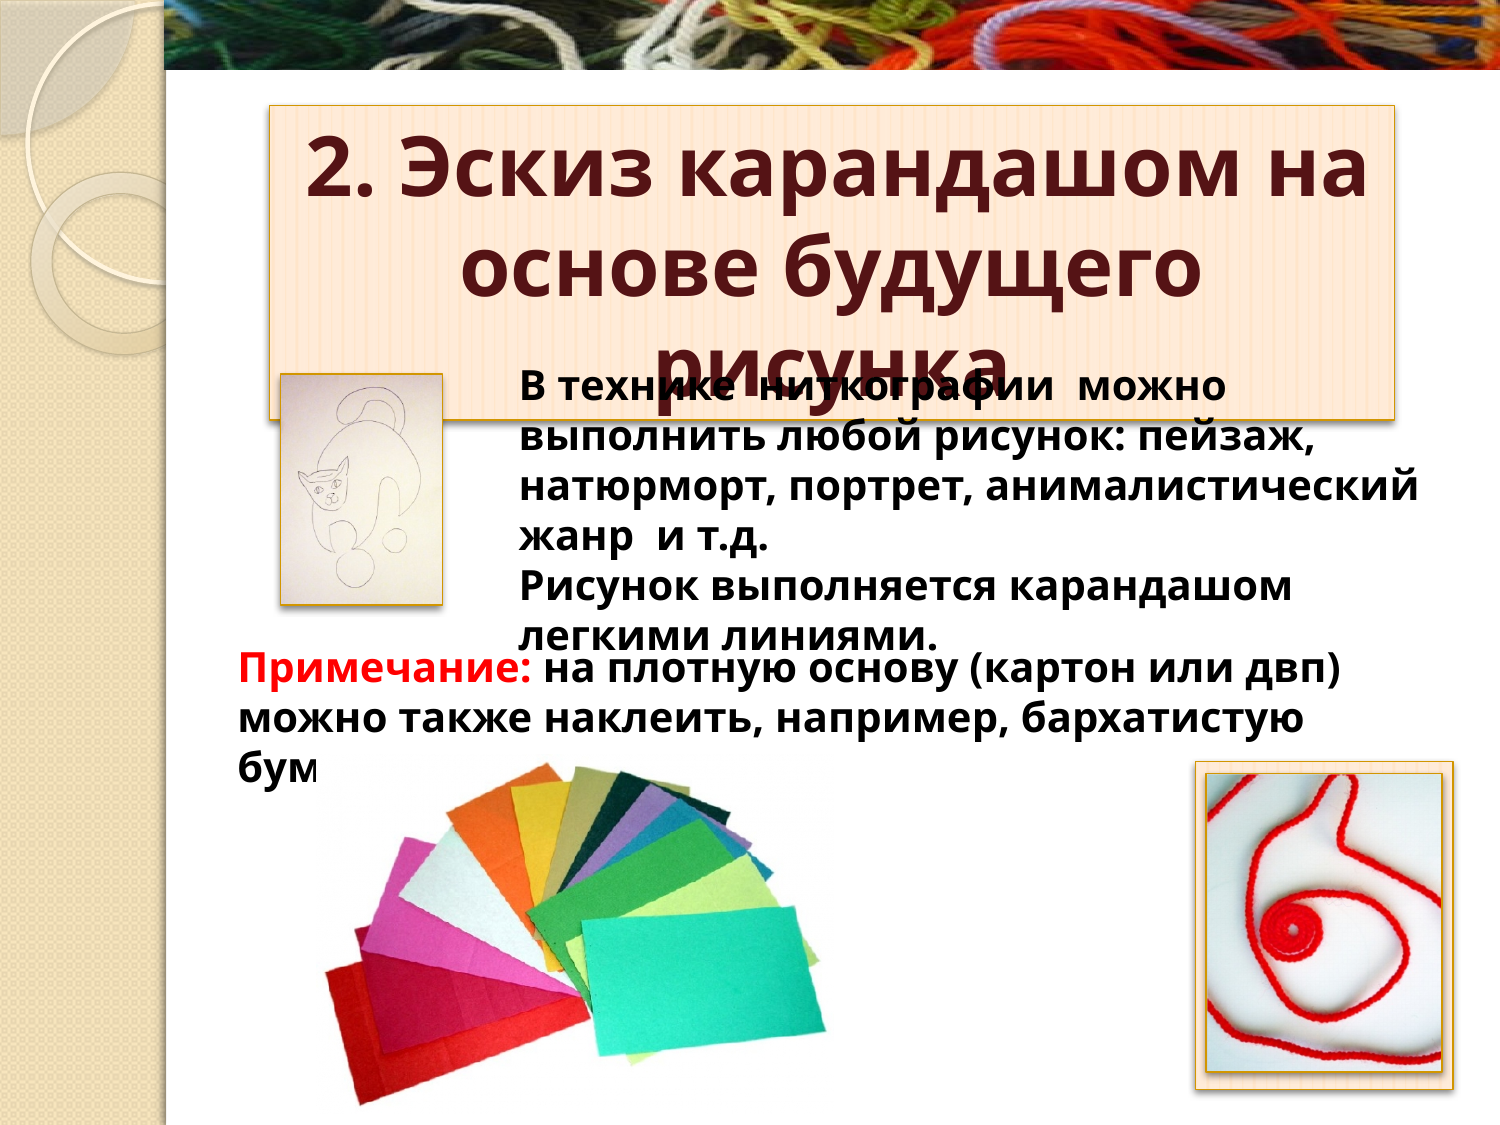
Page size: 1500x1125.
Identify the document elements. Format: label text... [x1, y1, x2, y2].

picture [1175, 775, 1473, 1071]
text_box Примечание: на плотную основу (картон или двп) можно также наклеить, например, бархатистую бумагу или ткань. [222, 633, 1453, 799]
text_box [1195, 1050, 1454, 1090]
text_box В технике ниткографии можно выполнить любой рисунок: пейзаж, натюрморт, портрет, анималистический жанр и т.д. Рисунок выполняется карандашом легкими линиями. [503, 351, 1454, 667]
picture [316, 754, 835, 1114]
text_box [1195, 761, 1454, 803]
picture [280, 374, 442, 605]
text_box 2. Эскиз карандашом на основе будущего рисунка [269, 105, 1395, 421]
picture [163, 0, 1500, 70]
